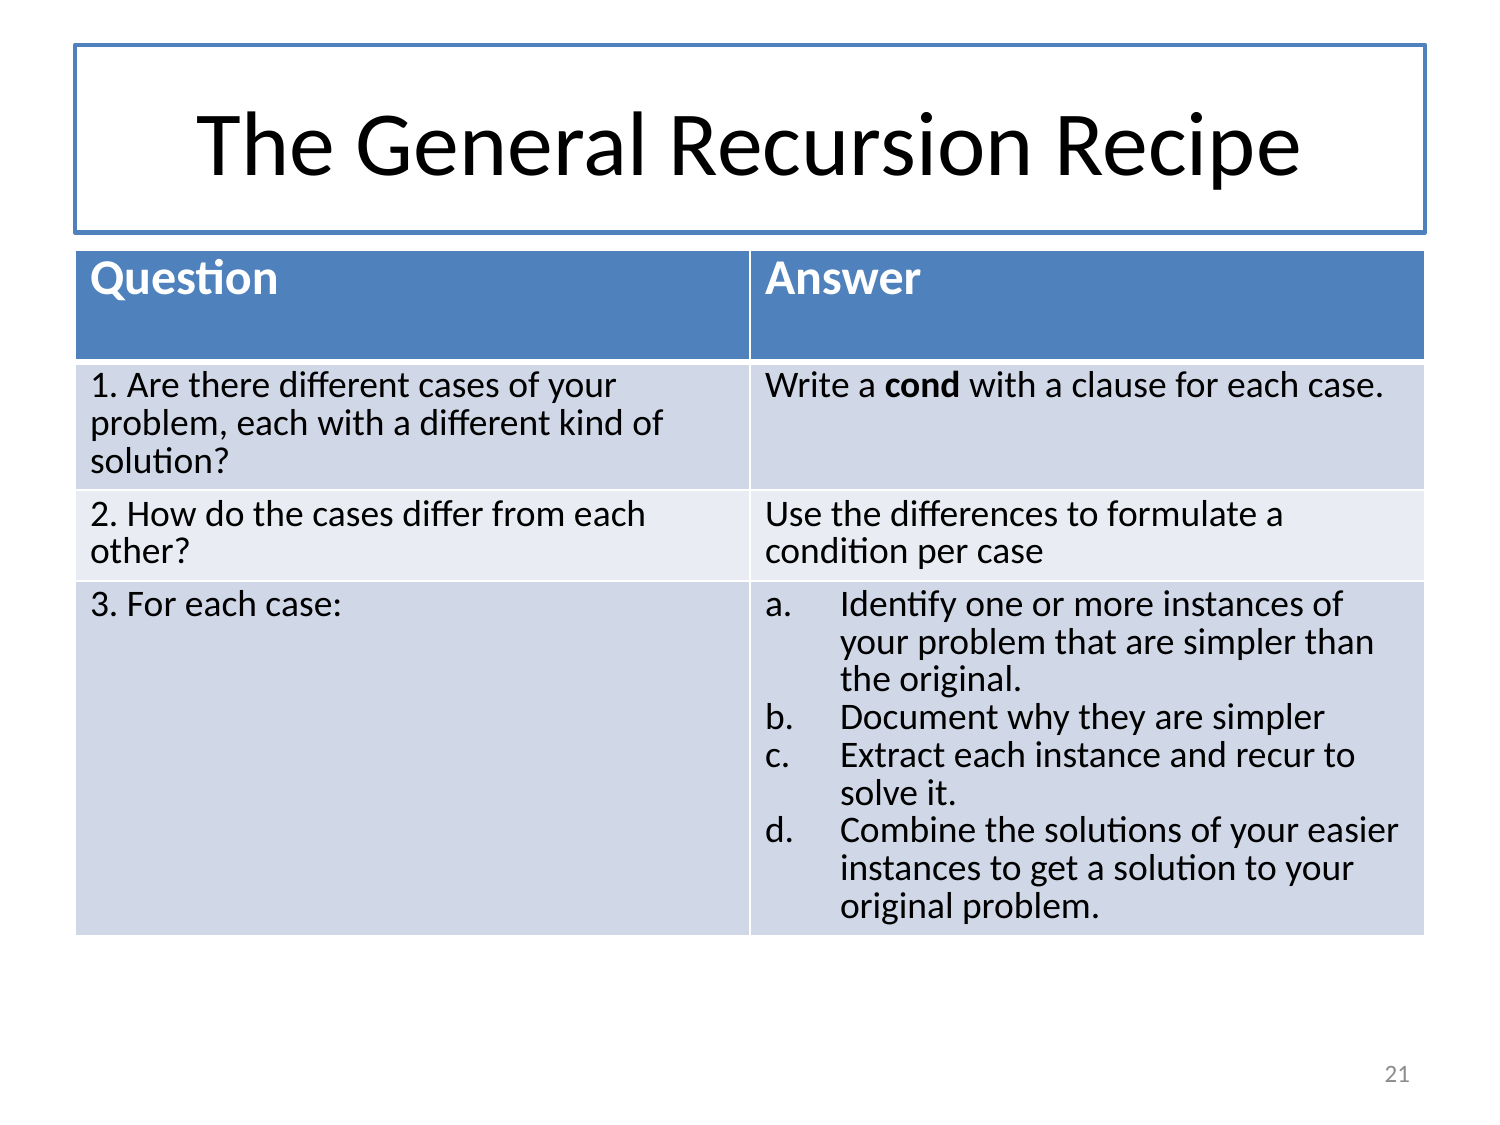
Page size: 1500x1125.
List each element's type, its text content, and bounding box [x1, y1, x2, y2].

table_cell 3. For each case: [76, 582, 749, 935]
title The General Recursion Recipe [73, 43, 1427, 235]
slide_number 21 [1074, 1042, 1425, 1103]
table_header Question [76, 251, 749, 359]
table_header Answer [751, 251, 1424, 359]
table_cell Use the differences to formulate a condition per case [751, 491, 1424, 580]
table_cell 1. Are there different cases of your problem, each with a different kind of solution? [76, 365, 749, 489]
table_cell Identify one or more instances of your problem that are simpler than the original. Document why they are simpler Extract each instance and recur to solve it. Combine the solutions of your easier instances to get a solution to your original problem. [751, 582, 1424, 935]
table_cell 2. How do the cases differ from each other? [76, 491, 749, 580]
table_cell Write a cond with a clause for each case. [751, 365, 1424, 489]
